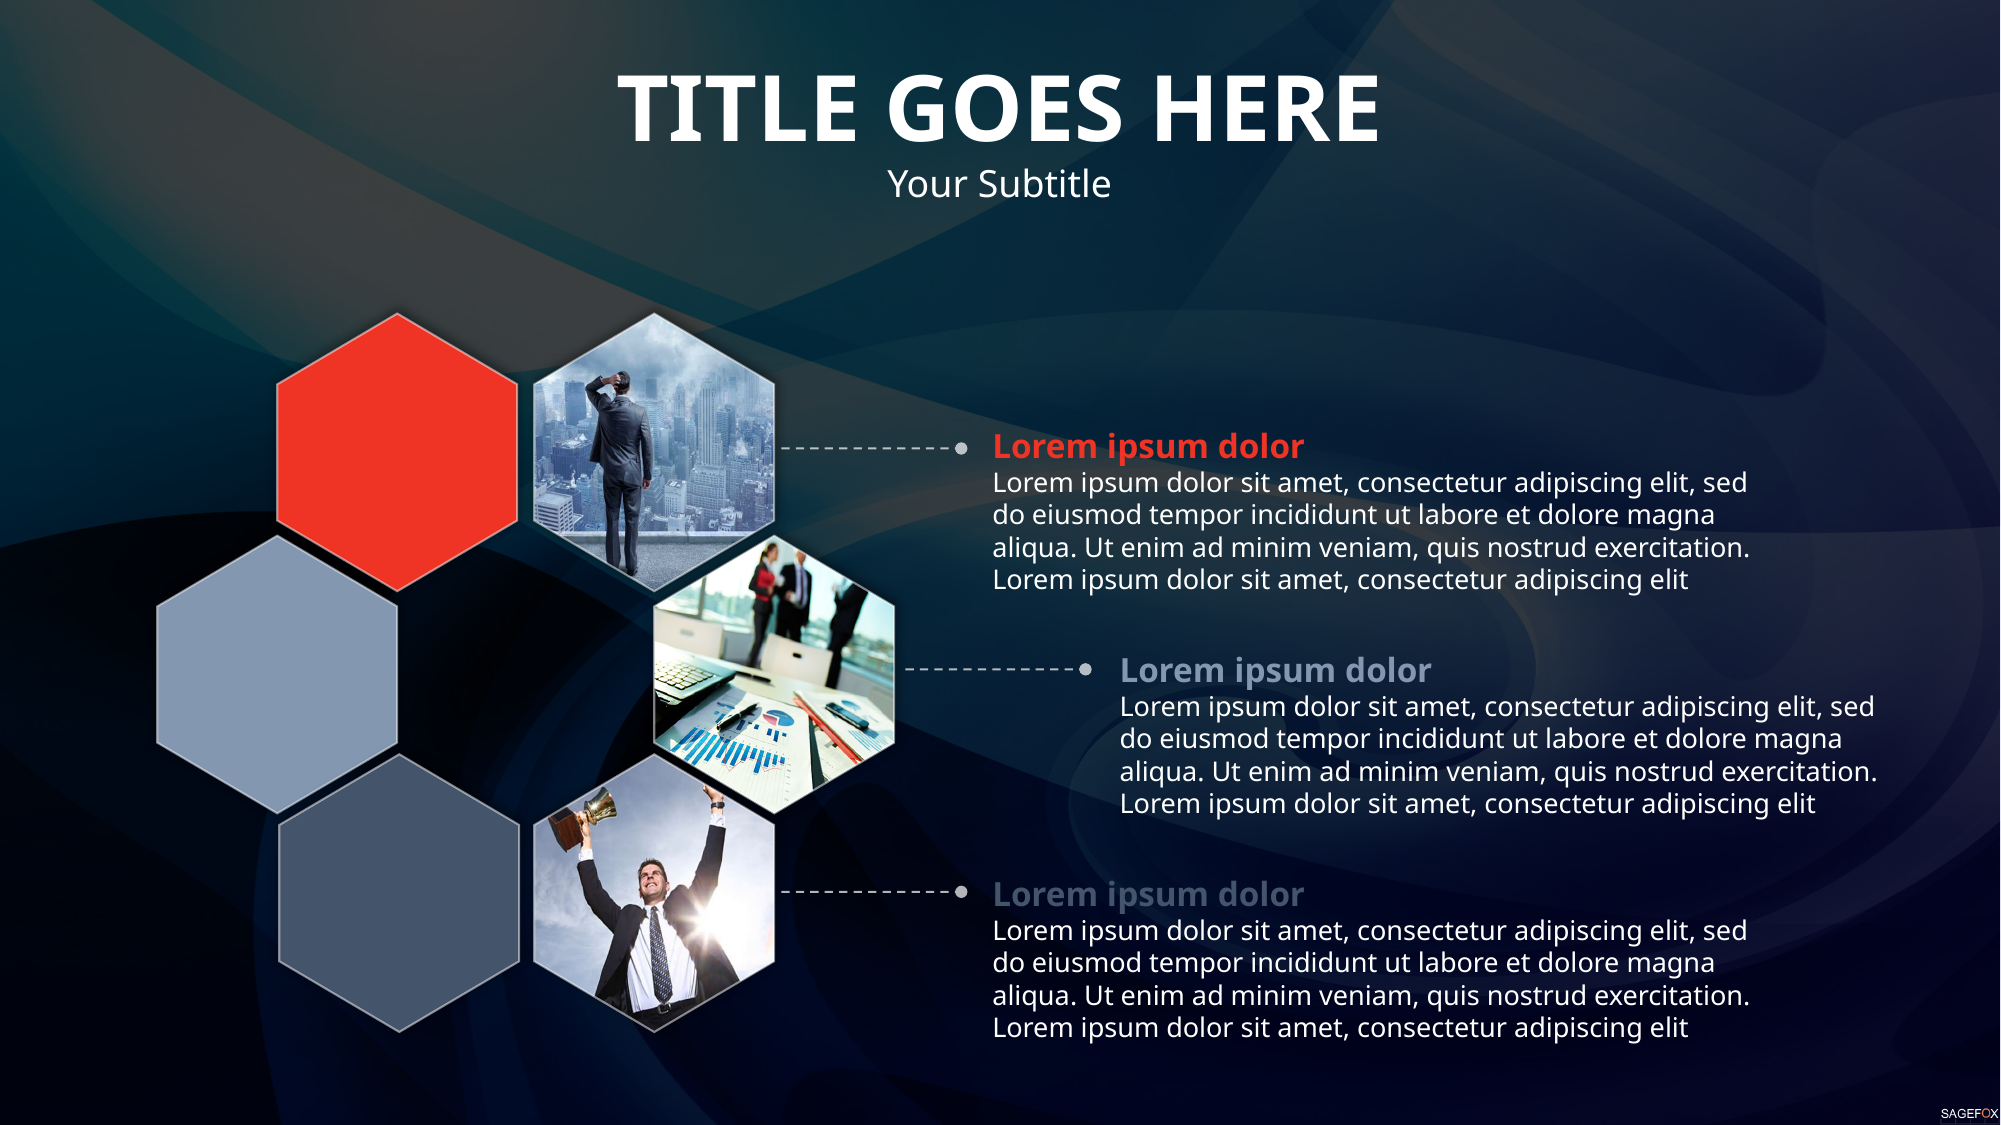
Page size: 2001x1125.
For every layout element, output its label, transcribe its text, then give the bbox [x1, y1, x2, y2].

text_box [533, 753, 776, 1034]
text_box [278, 753, 521, 1034]
text_box Lorem ipsum dolor Lorem ipsum dolor sit amet, consectetur adipiscing elit, sed do eiusmod tempor incididunt ut labore et dolore magna aliqua. Ut enim ad minim veniam, quis nostrud exercitation. Lorem ipsum dolor sit amet, consectetur adipiscing elit [1109, 644, 1898, 825]
text_box [156, 534, 399, 814]
text_box [653, 534, 896, 815]
text_box [276, 312, 519, 592]
picture [635, 582, 646, 589]
picture [0, 0, 2001, 1125]
text_box [533, 312, 776, 593]
text_box Lorem ipsum dolor Lorem ipsum dolor sit amet, consectetur adipiscing elit, sed do eiusmod tempor incididunt ut labore et dolore magna aliqua. Ut enim ad minim veniam, quis nostrud exercitation. Lorem ipsum dolor sit amet, consectetur adipiscing elit [982, 868, 1770, 1049]
text_box TITLE GOES HERE Your Subtitle [548, 42, 1452, 212]
text_box Lorem ipsum dolor Lorem ipsum dolor sit amet, consectetur adipiscing elit, sed do eiusmod tempor incididunt ut labore et dolore magna aliqua. Ut enim ad minim veniam, quis nostrud exercitation. Lorem ipsum dolor sit amet, consectetur adipiscing elit [982, 420, 1770, 601]
